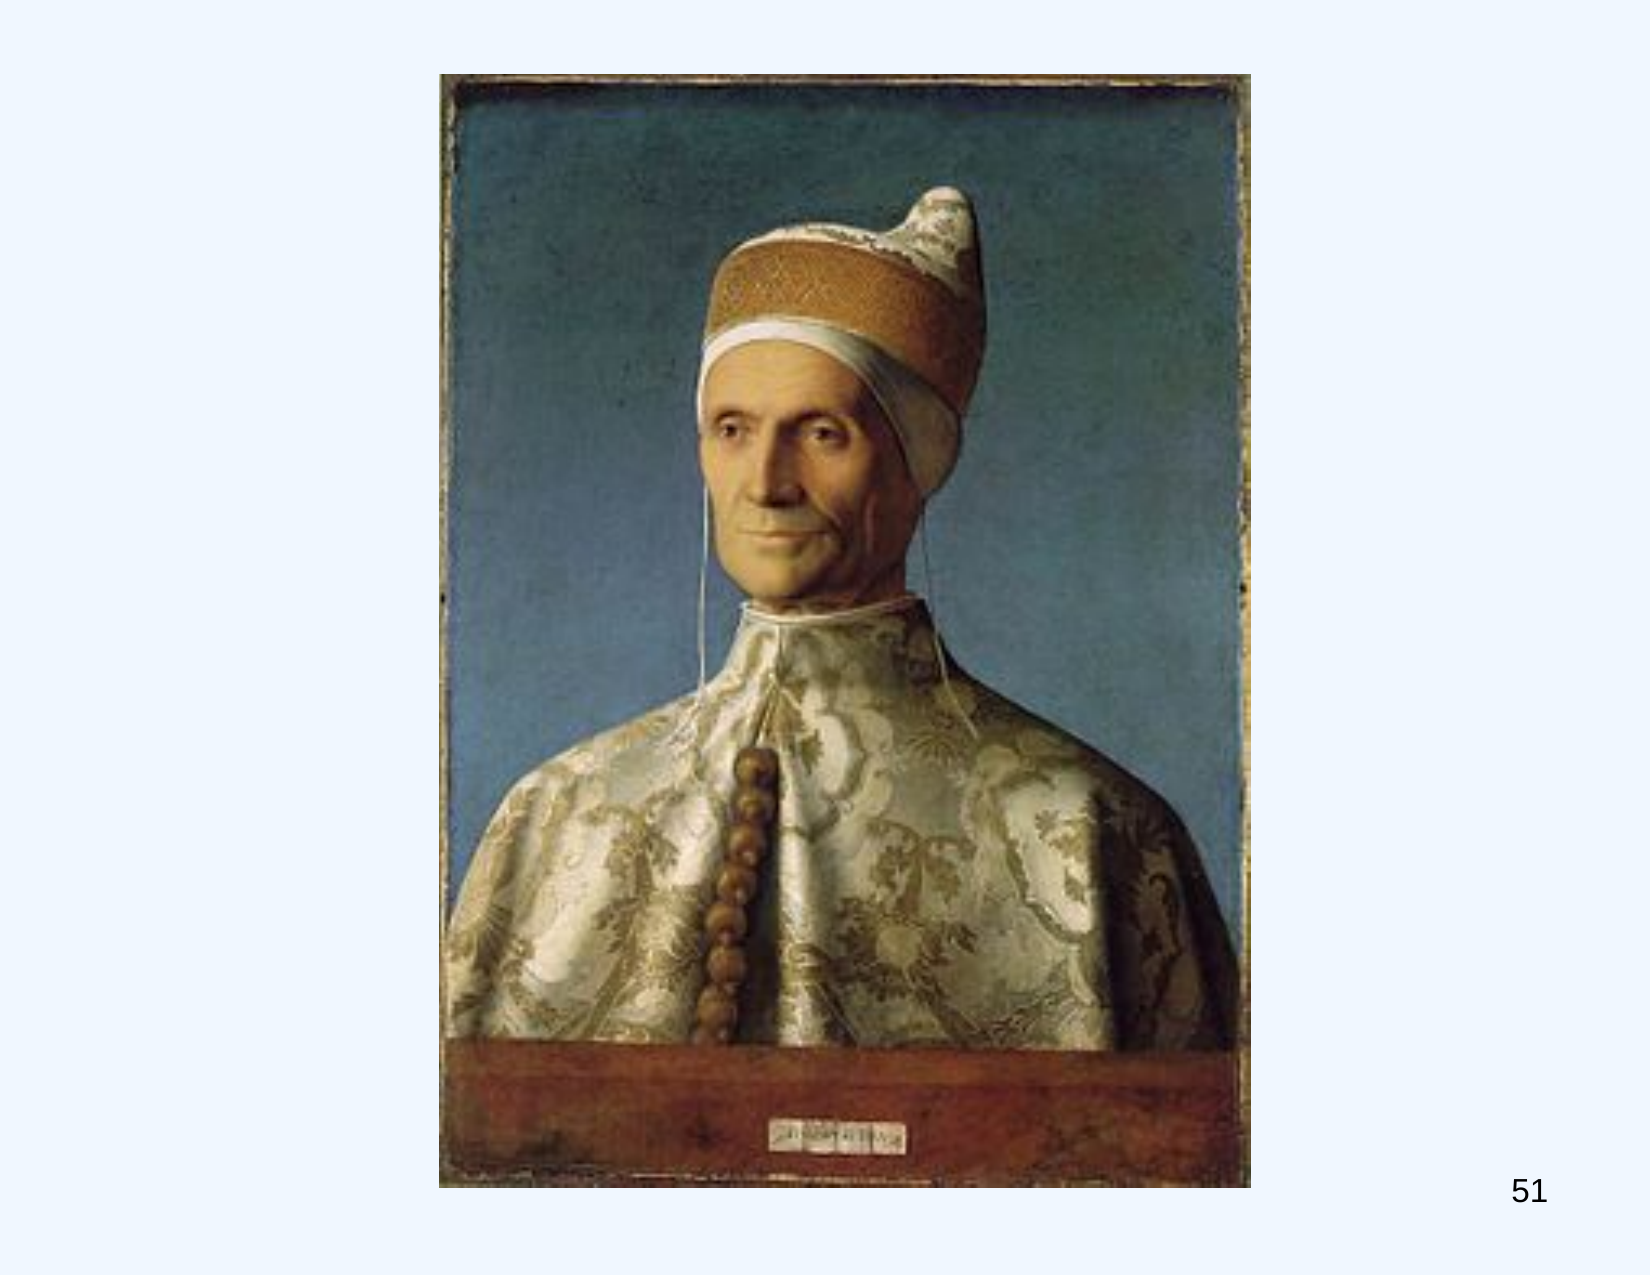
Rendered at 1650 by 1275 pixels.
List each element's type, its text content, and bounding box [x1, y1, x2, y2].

slide_number 50 [1182, 1196, 1566, 1248]
picture [0, 74, 1650, 1188]
